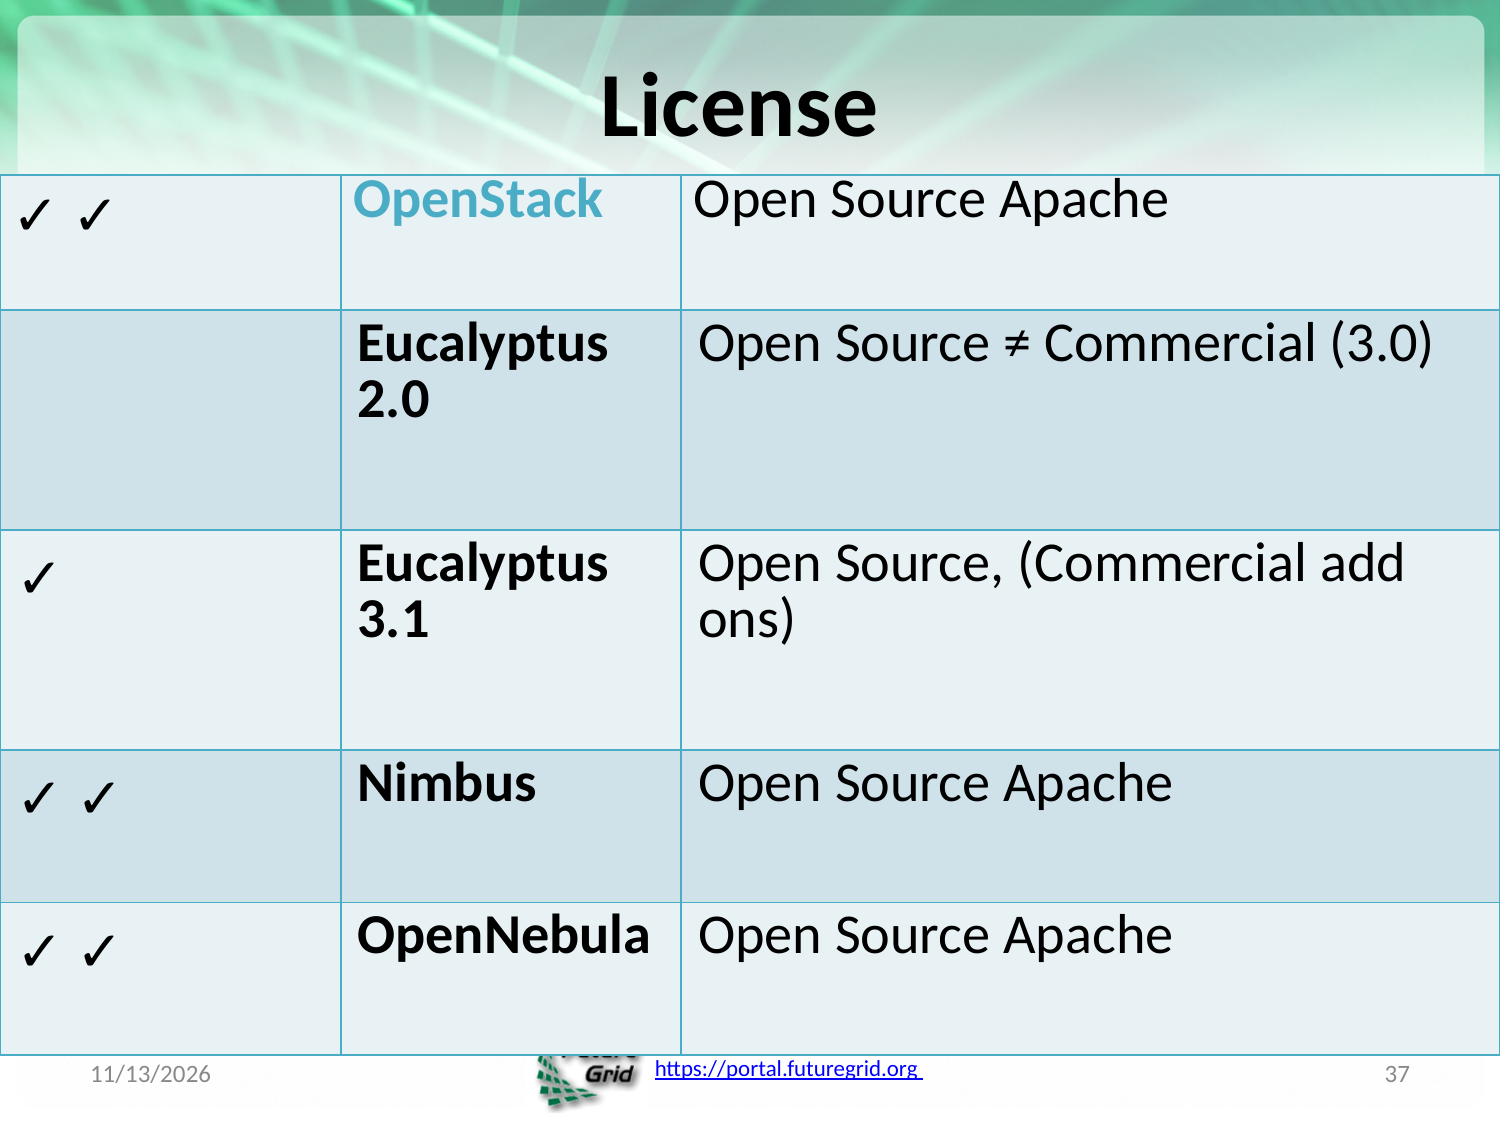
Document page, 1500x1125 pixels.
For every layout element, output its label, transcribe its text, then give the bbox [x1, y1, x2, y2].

slide_number 37 [1074, 1042, 1425, 1103]
table_cell Open Source Apache [682, 751, 1499, 902]
table_cell Open Source ≠ Commercial (3.0) [682, 311, 1499, 529]
table_cell Open Source, (Commercial add ons) [682, 531, 1499, 749]
table_header Open Source Apache [682, 176, 1499, 309]
table_cell Eucalyptus 3.1 [342, 531, 680, 749]
picture [0, 0, 1500, 174]
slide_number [75, 1042, 425, 1103]
picture [0, 1056, 1500, 1125]
table_cell ✓ ✓ [1, 903, 340, 1054]
table_cell [1, 311, 340, 529]
table_cell Open Source Apache [682, 903, 1499, 1054]
table_cell Nimbus [342, 751, 680, 902]
table_cell Eucalyptus 2.0 [342, 311, 680, 529]
table_header ✓ ✓ [1, 176, 340, 309]
title License [74, 24, 1426, 174]
table_cell ✓ [1, 531, 340, 749]
table_header OpenStack [342, 176, 680, 309]
table_cell OpenNebula [342, 903, 680, 1054]
table_cell ✓ ✓ [1, 751, 340, 902]
